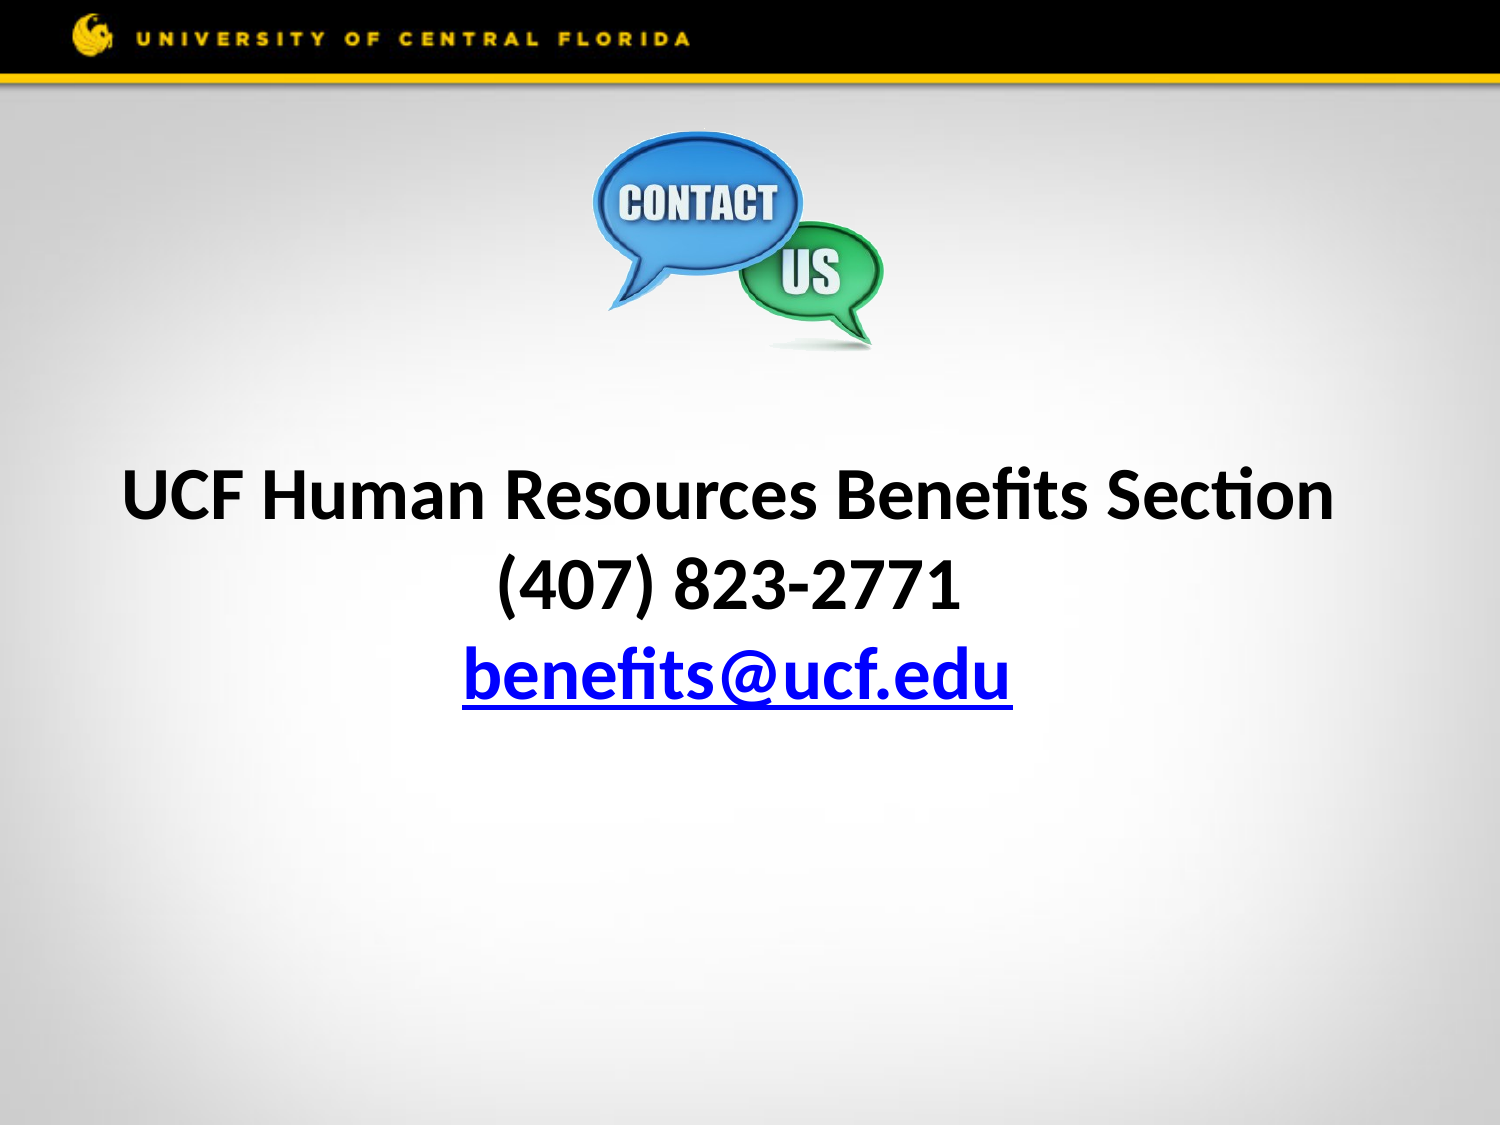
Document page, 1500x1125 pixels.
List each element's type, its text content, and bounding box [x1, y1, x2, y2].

picture [0, 0, 1500, 1125]
title UCF Human Resources Benefits Section (407) 823-2771 benefits@ucf.edu [0, 437, 1475, 950]
